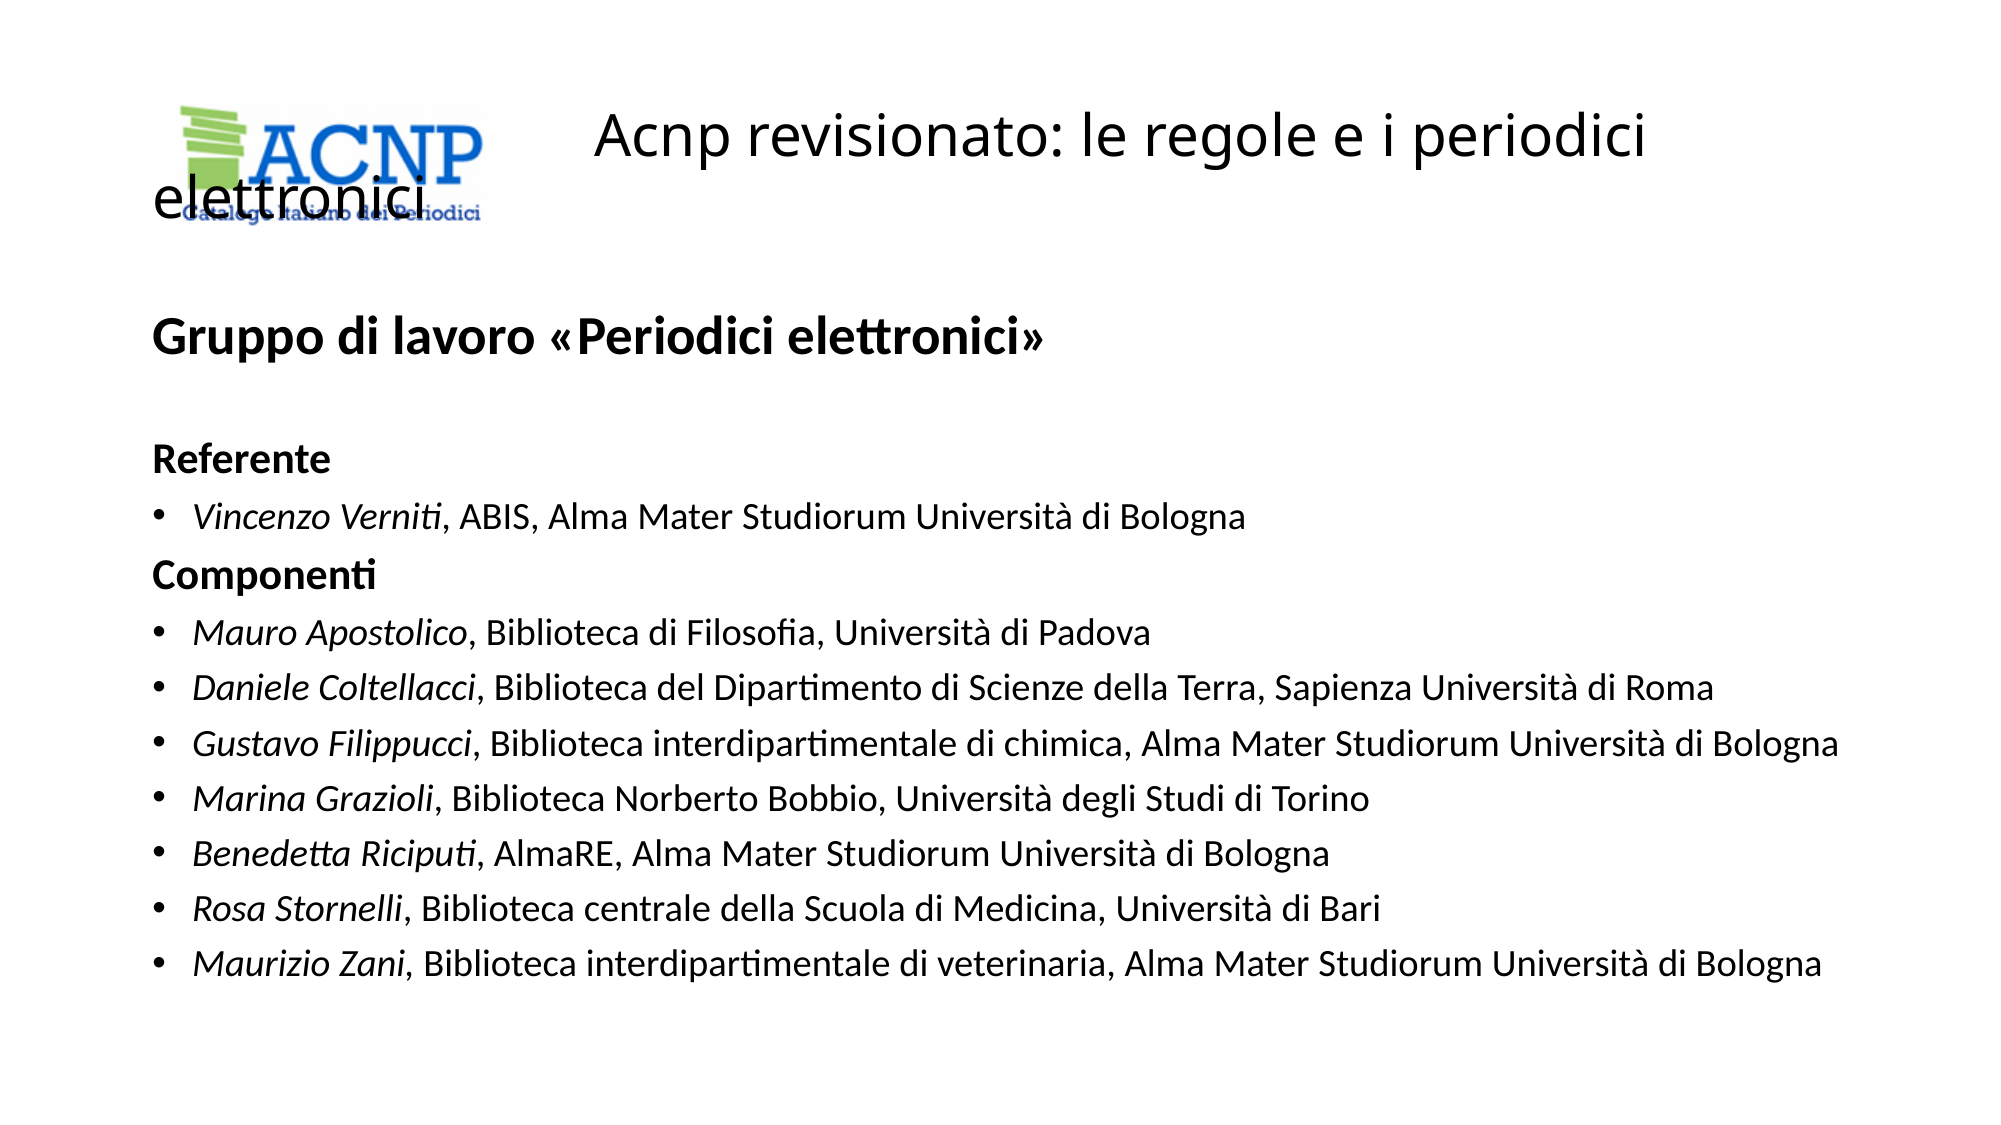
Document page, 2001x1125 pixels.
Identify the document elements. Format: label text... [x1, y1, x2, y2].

title Acnp revisionato: le regole e i periodici elettronici [137, 59, 1863, 278]
picture [174, 103, 487, 227]
list Gruppo di lavoro «Periodici elettronici» Referente Vincenzo Verniti, ABIS, Alma Mater Studiorum Università di Bologna Componenti Mauro Apostolico, Biblioteca di Filosofia, Università di Padova Daniele Coltellacci, Biblioteca del Dipartimento di Scienze della Terra, Sapienza Università di Roma Gustavo Filippucci, Biblioteca interdipartimentale di chimica, Alma Mater Studiorum Università di Bologna Marina Grazioli, Biblioteca Norberto Bobbio, Università degli Studi di Torino Benedetta Riciputi, AlmaRE, Alma Mater Studiorum Università di Bologna Rosa Stornelli, Biblioteca centrale della Scuola di Medicina, Università di Bari Maurizio Zani, Biblioteca interdipartimentale di veterinaria, Alma Mater Studiorum Università di Bologna [137, 299, 1863, 1014]
